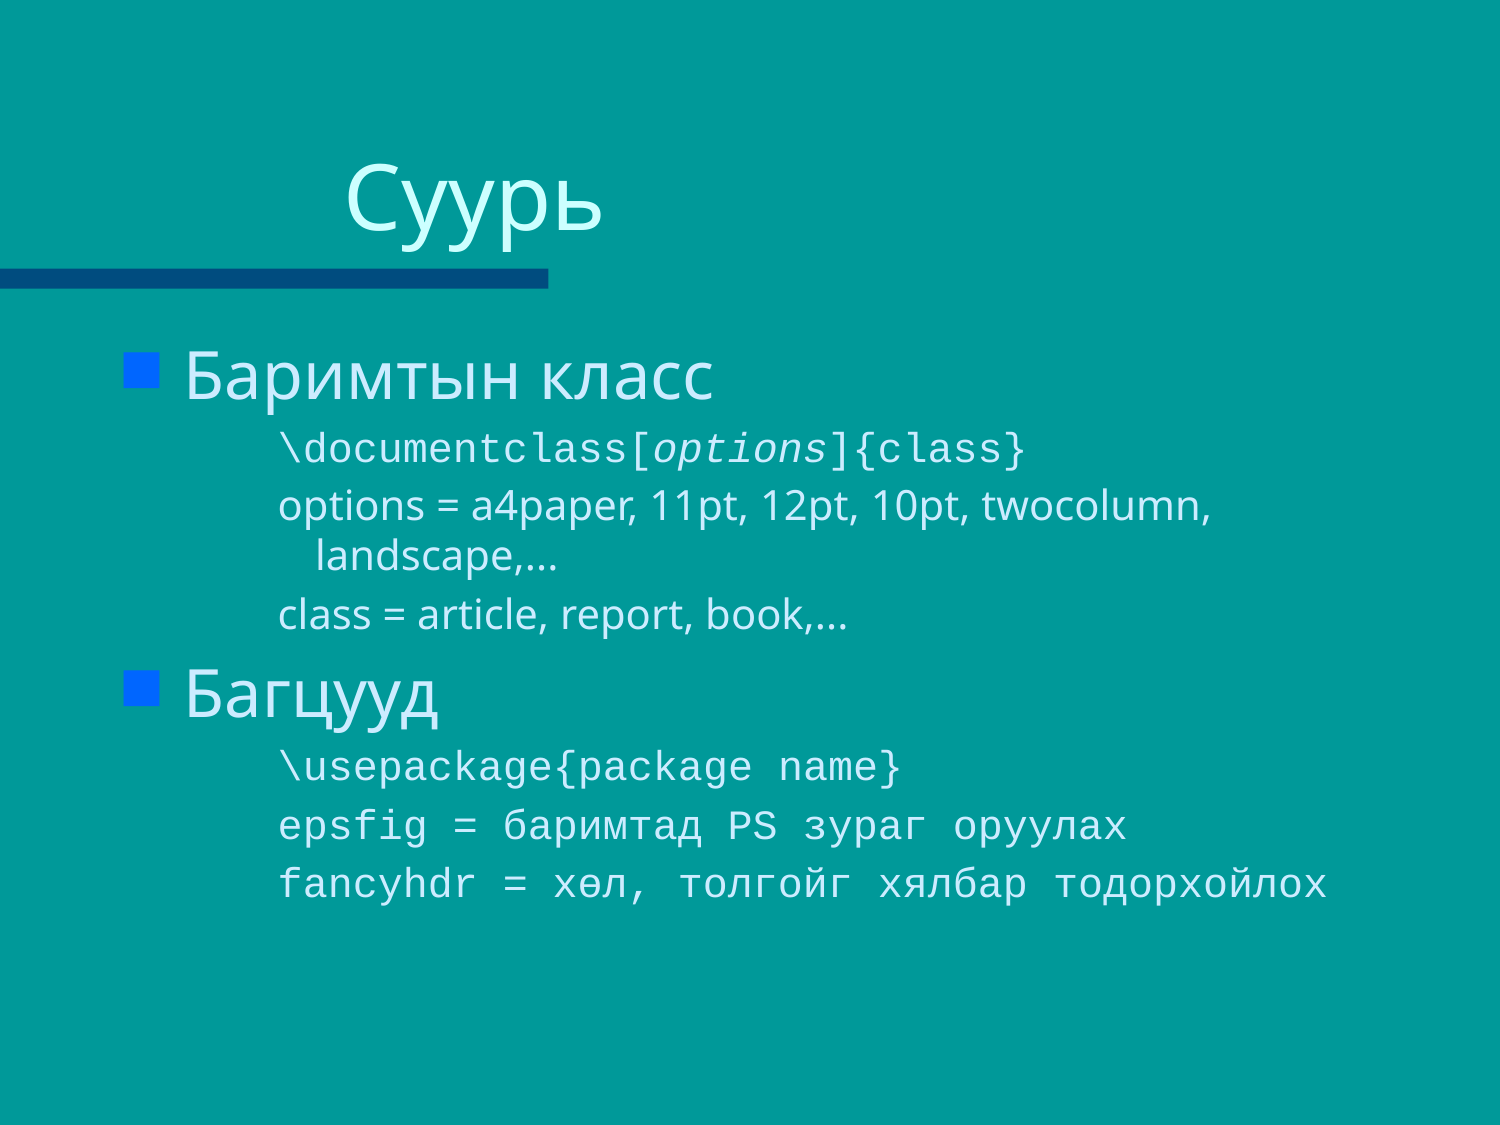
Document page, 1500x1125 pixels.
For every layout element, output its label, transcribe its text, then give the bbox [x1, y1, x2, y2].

title Суурь [0, 99, 975, 288]
list Баримтын класс \documentclass[options]{class} options = a4paper, 11pt, 12pt, 10pt, twocolumn, landscape,... class = article, report, book,... Багцууд \usepackage{package name} epsfig = баримтад PS зураг оруулах fancyhdr = хөл, толгойг хялбар тодорхойлох [112, 324, 1388, 1000]
